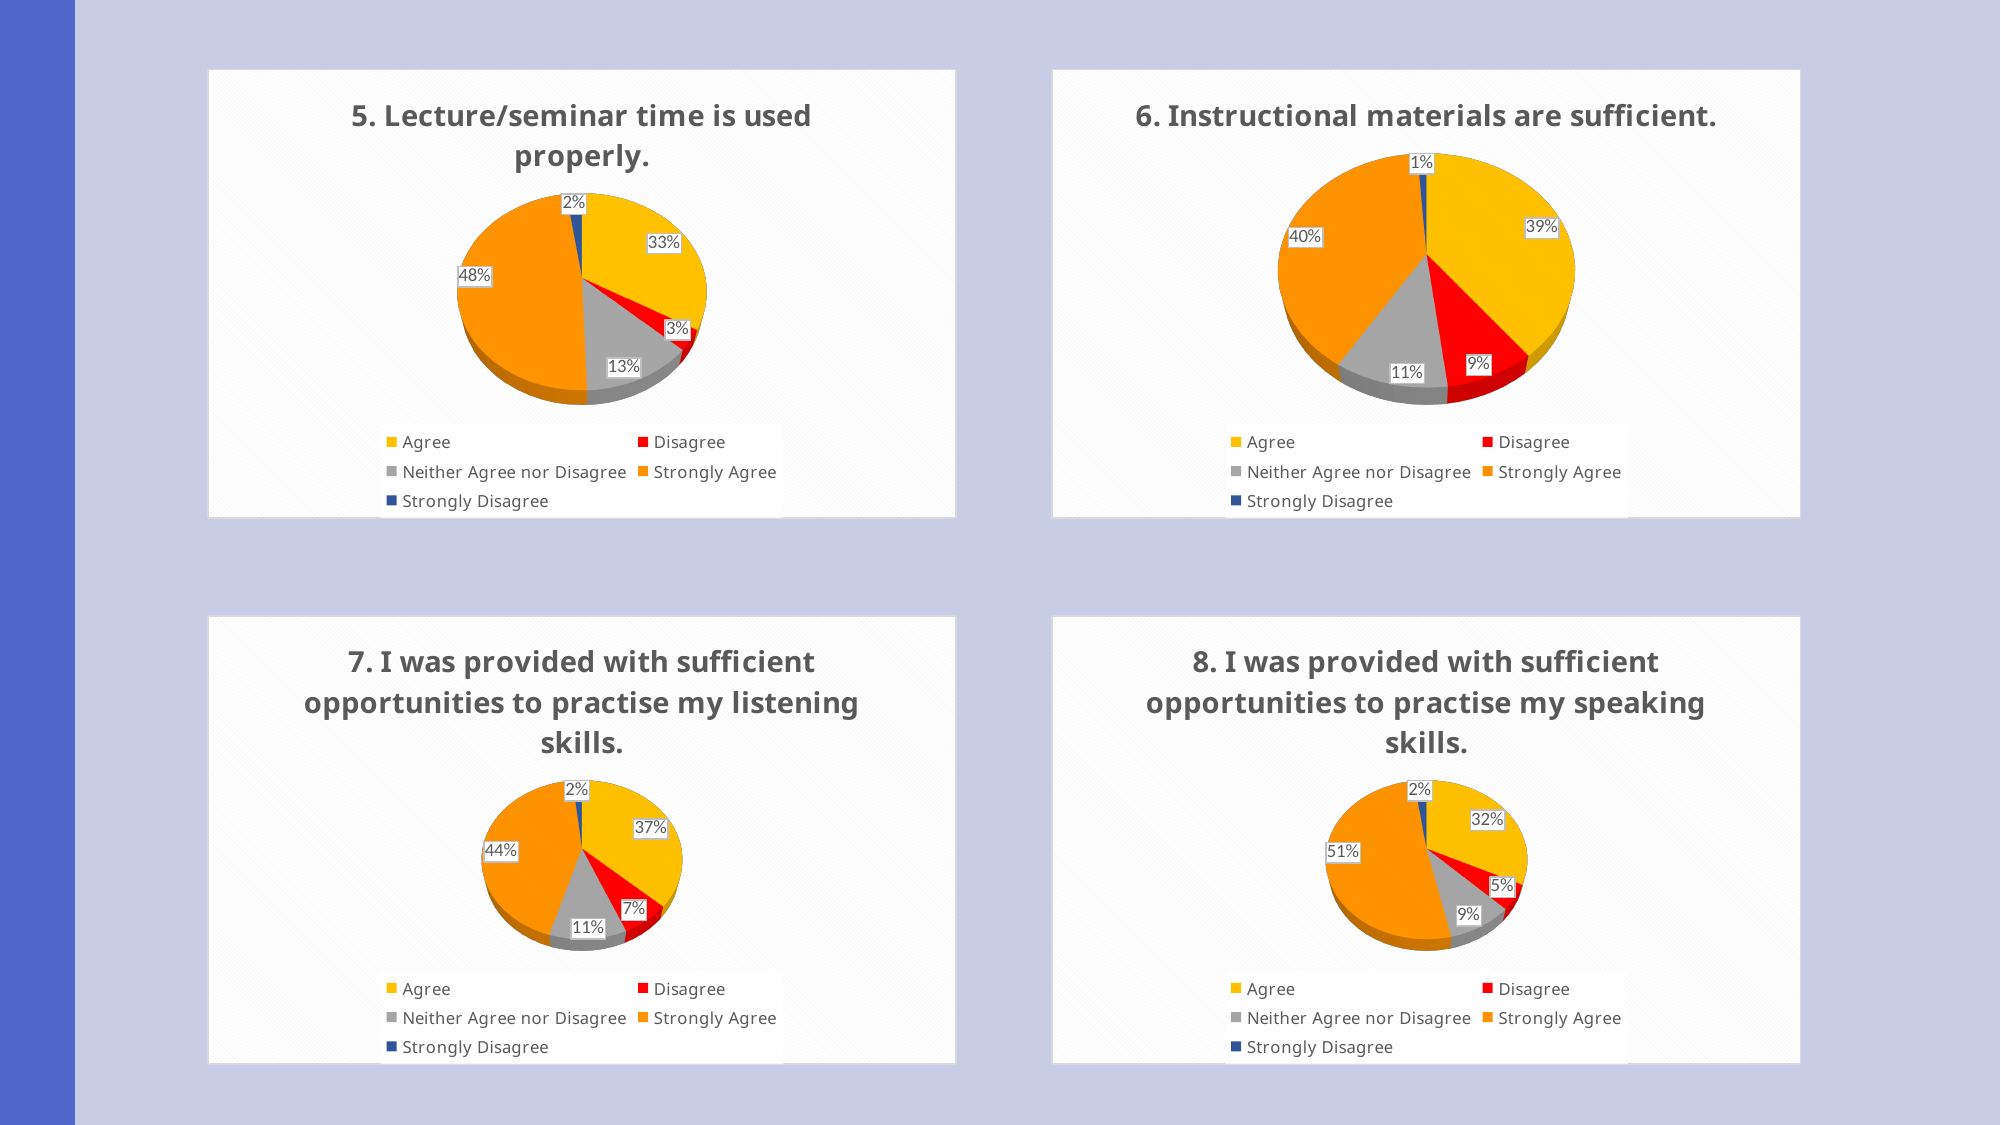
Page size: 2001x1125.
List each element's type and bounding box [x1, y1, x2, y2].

chart [1051, 614, 1802, 1066]
chart [206, 614, 958, 1066]
chart [1051, 68, 1802, 520]
chart [206, 68, 958, 520]
title [102, 50, 2000, 189]
